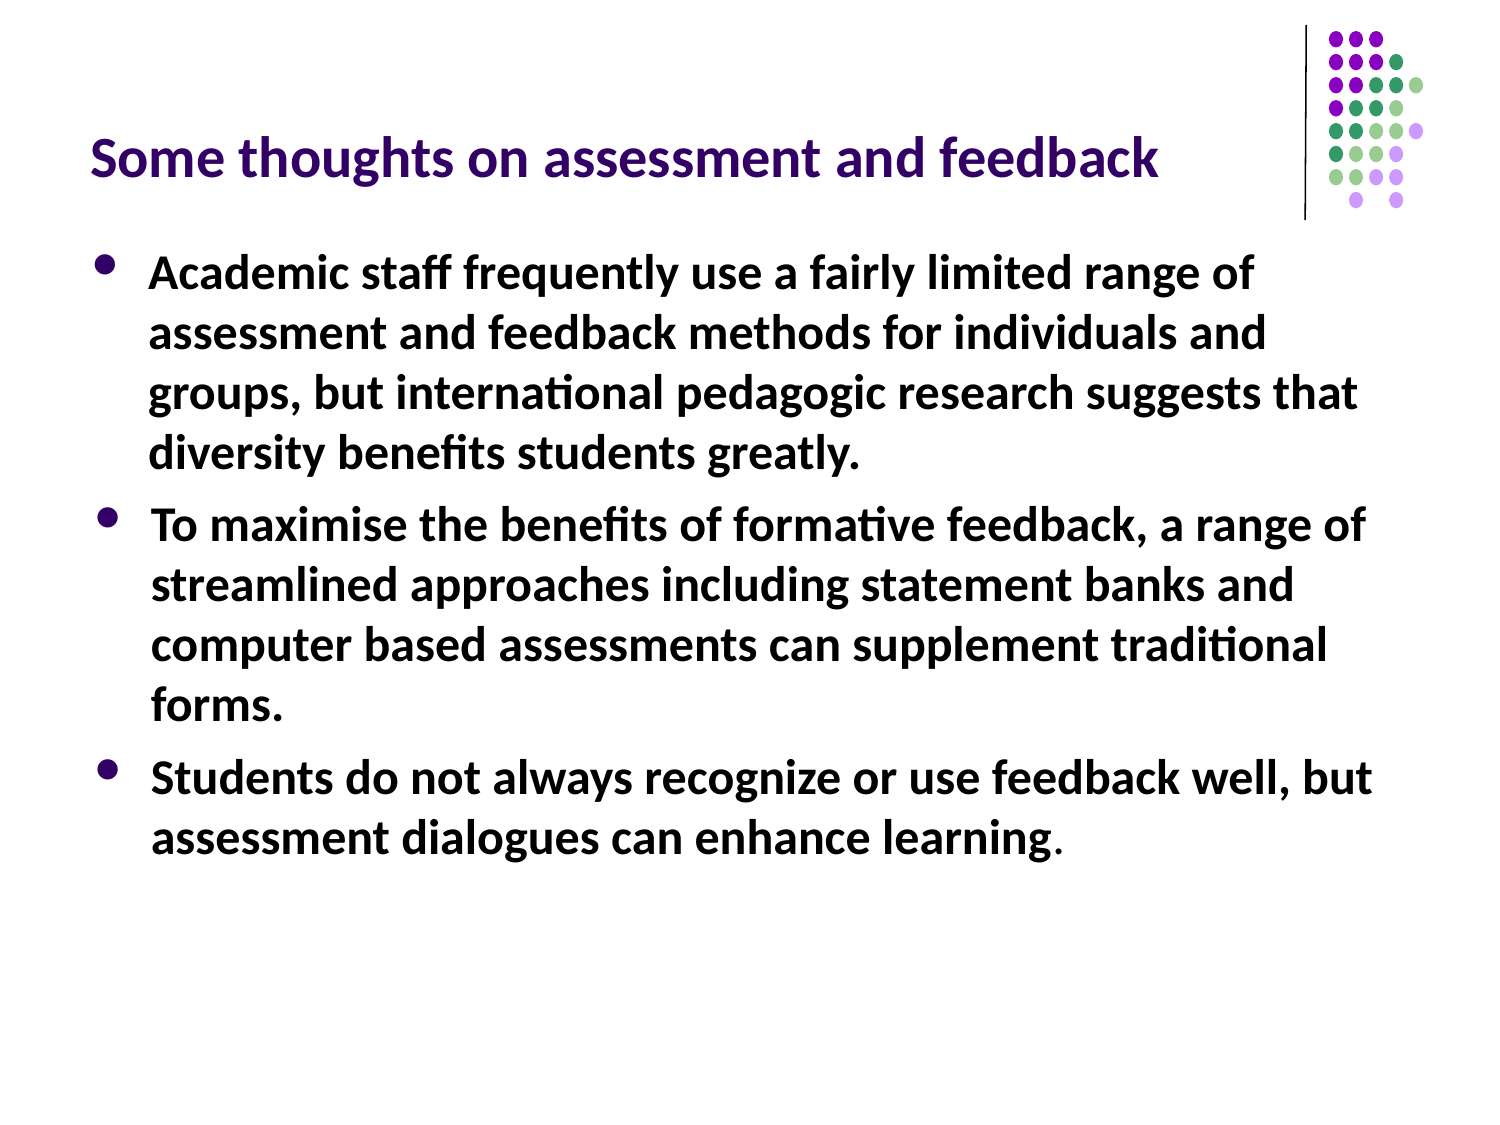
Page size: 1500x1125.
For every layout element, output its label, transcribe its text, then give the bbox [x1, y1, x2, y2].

title Some thoughts on assessment and feedback [74, 19, 1313, 197]
list Academic staff frequently use a fairly limited range of assessment and feedback methods for individuals and groups, but international pedagogic research suggests that diversity benefits students greatly. To maximise the benefits of formative feedback, a range of streamlined approaches including statement banks and computer based assessments can supplement traditional forms. Students do not always recognize or use feedback well, but assessment dialogues can enhance learning. [76, 231, 1428, 1018]
